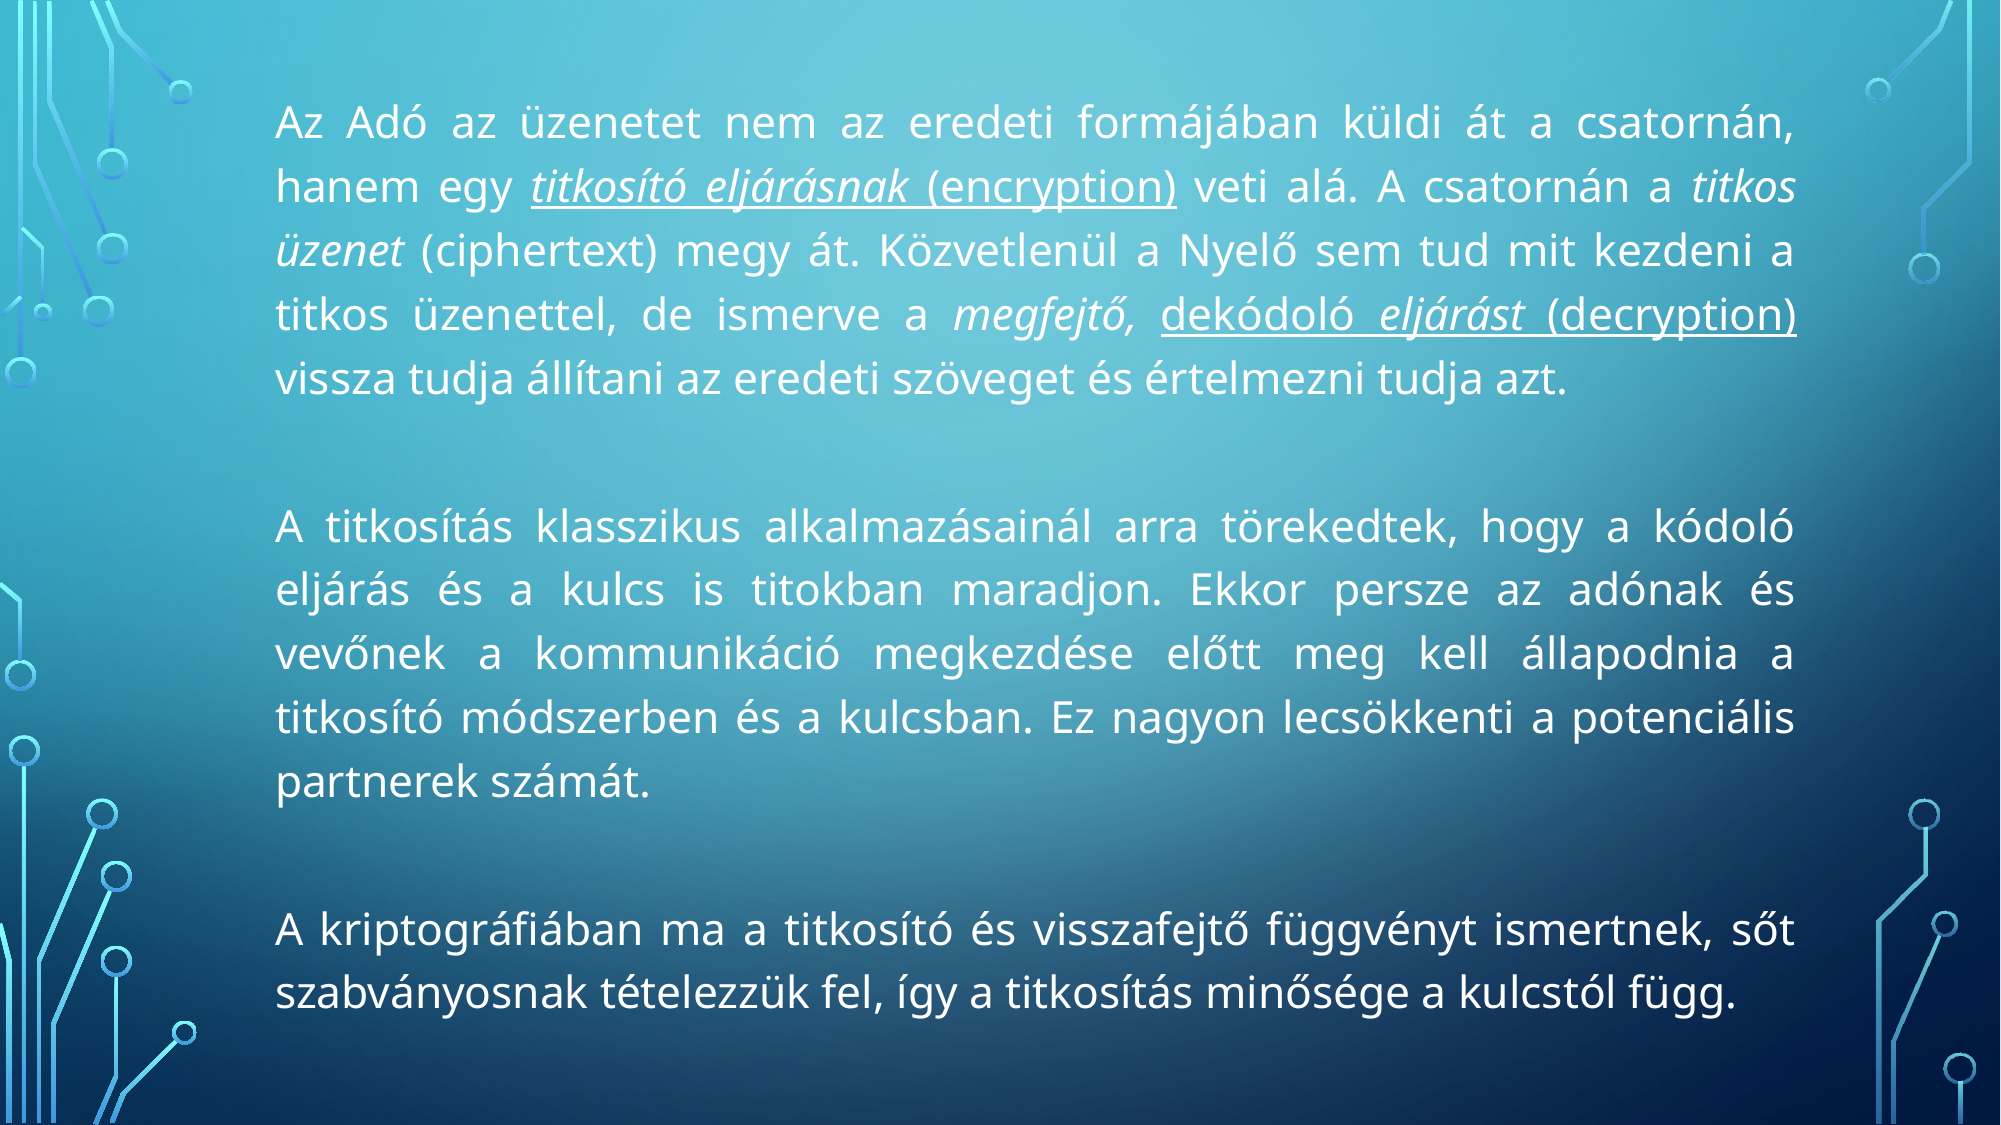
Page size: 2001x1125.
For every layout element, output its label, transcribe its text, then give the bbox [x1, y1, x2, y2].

list Az Adó az üzenetet nem az eredeti formájában küldi át a csatornán, hanem egy titkosító eljárásnak (encryption) veti alá. A csatornán a titkos üzenet (ciphertext) megy át. Közvetlenül a Nyelő sem tud mit kezdeni a titkos üzenettel, de ismerve a megfejtő, dekódoló eljárást (decryption) vissza tudja állítani az eredeti szöveget és értelmezni tudja azt. A titkosítás klasszikus alkalmazásainál arra törekedtek, hogy a kódoló eljárás és a kulcs is titokban maradjon. Ekkor persze az adónak és vevőnek a kommunikáció megkezdése előtt meg kell állapodnia a titkosító módszerben és a kulcsban. Ez nagyon lecsökkenti a potenciális partnerek számát. A kriptográfiában ma a titkosító és visszafejtő függvényt ismertnek, sőt szabványosnak tételezzük fel, így a titkosítás minősége a kulcstól függ. [187, 76, 1813, 1042]
